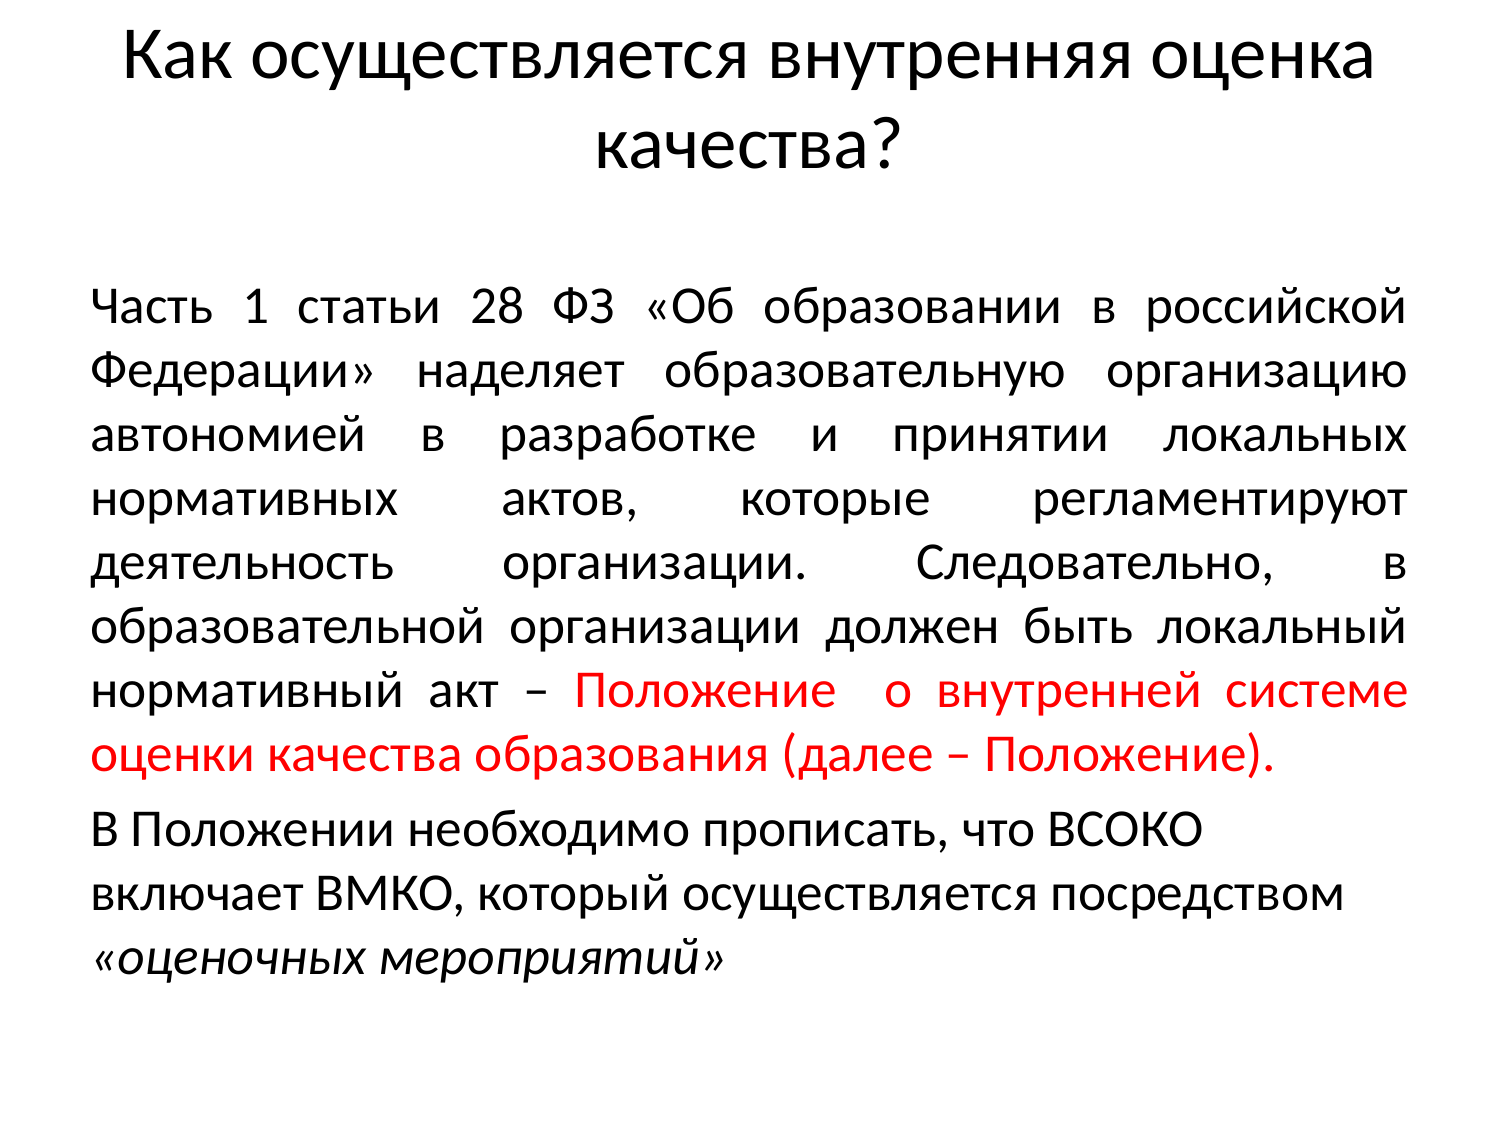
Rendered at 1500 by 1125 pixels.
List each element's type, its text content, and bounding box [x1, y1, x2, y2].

title Как осуществляется внутренняя оценка качества? [74, 44, 1426, 233]
list Часть 1 статьи 28 ФЗ «Об образовании в российской Федерации» наделяет образовательную организацию автономией в разработке и принятии локальных нормативных актов, которые регламентируют деятельность организации. Следовательно, в образовательной организации должен быть локальный нормативный акт – Положение о внутренней системе оценки качества образования (далее – Положение). В Положении необходимо прописать, что ВСОКО включает ВМКО, который осуществляется посредством «оценочных мероприятий» [74, 262, 1426, 1006]
